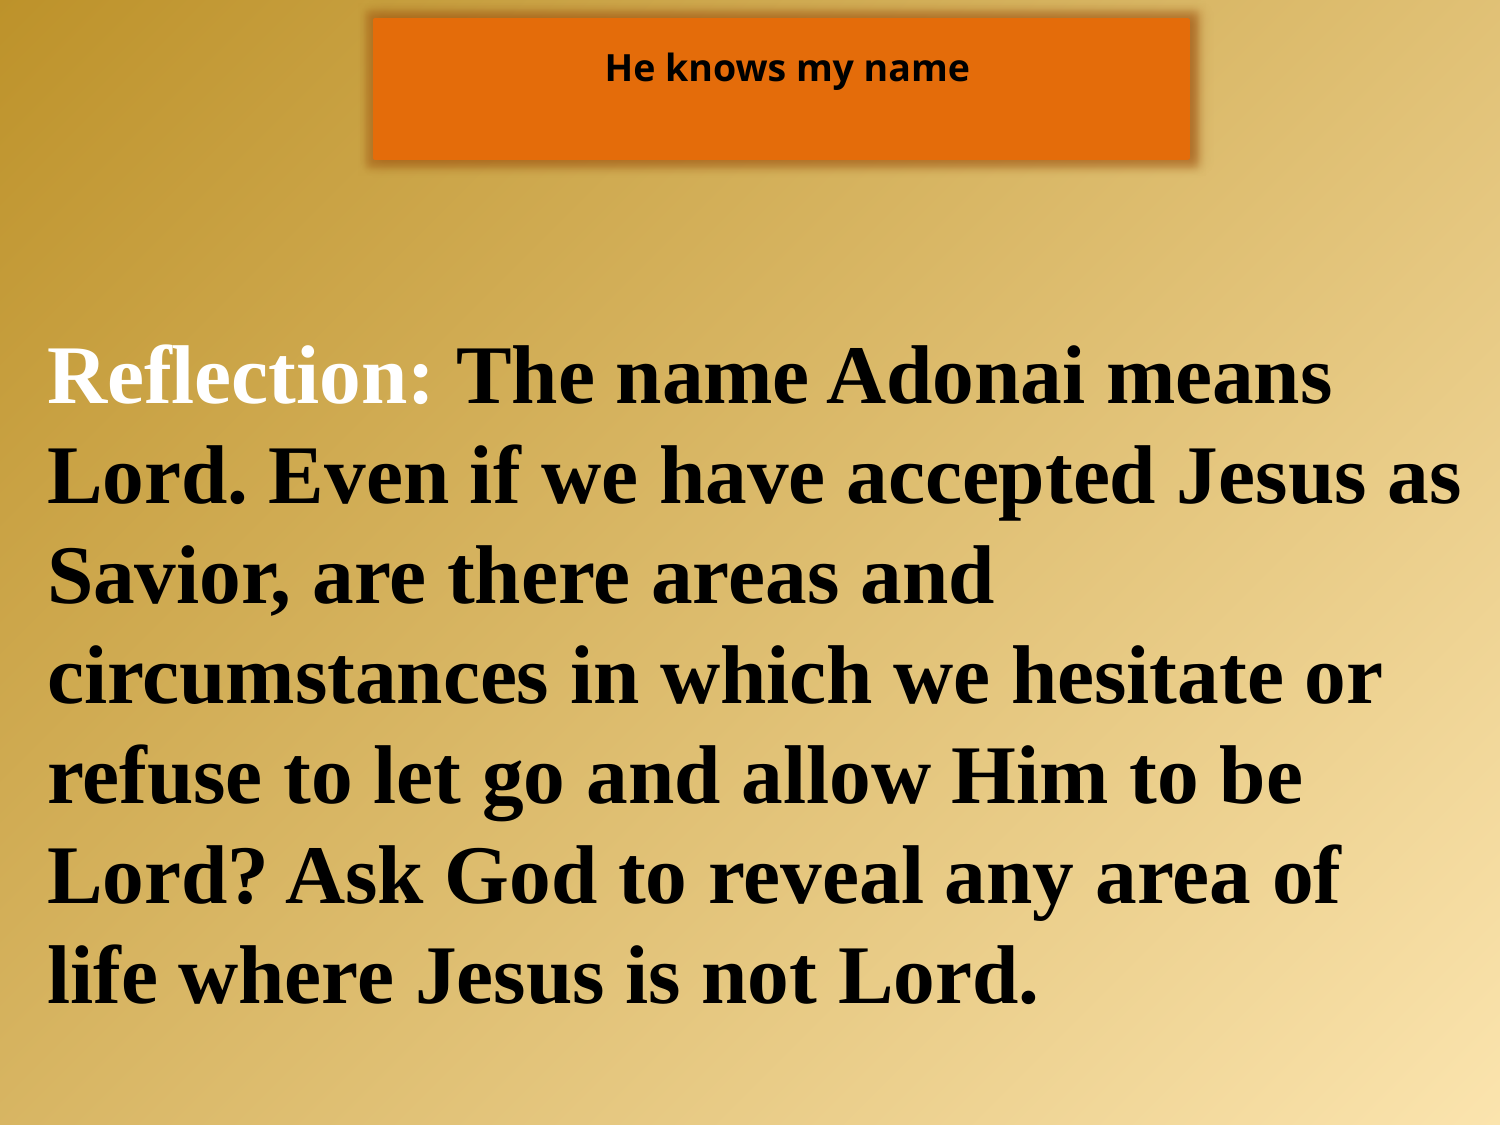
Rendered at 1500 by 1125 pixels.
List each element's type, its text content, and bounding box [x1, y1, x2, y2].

text_box Reflection: The name Adonai means Lord. Even if we have accepted Jesus as Savior, are there areas and circumstances in which we hesitate or refuse to let go and allow Him to be Lord? Ask God to reveal any area of life where Jesus is not Lord. [32, 312, 1483, 1028]
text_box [374, 20, 1188, 159]
